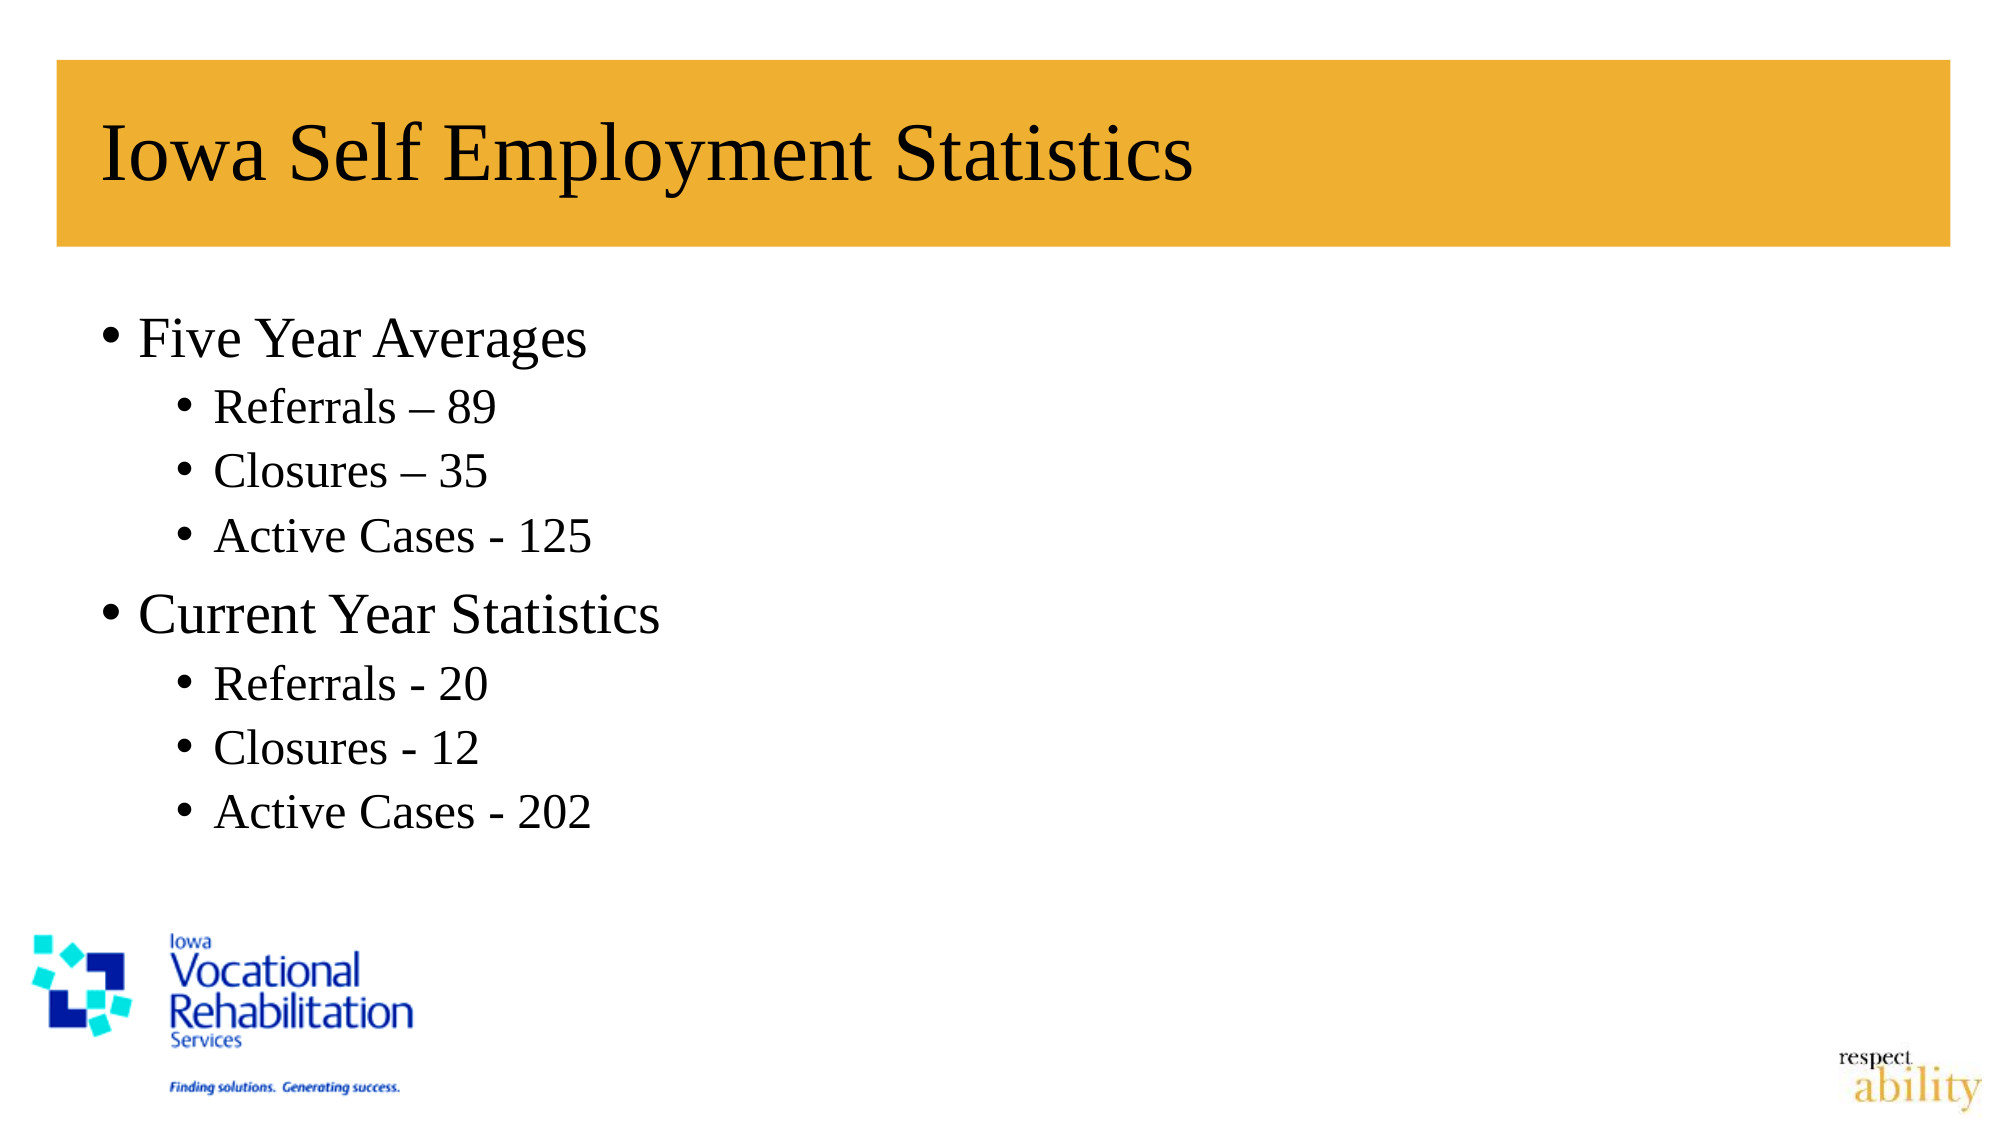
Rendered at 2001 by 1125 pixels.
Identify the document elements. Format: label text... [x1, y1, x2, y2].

picture [1839, 1042, 1982, 1120]
list Five Year Averages Referrals – 89 Closures – 35 Active Cases - 125 Current Year Statistics Referrals - 20 Closures - 12 Active Cases - 202 [85, 299, 1863, 1014]
title Iowa Self Employment Statistics [85, 59, 1811, 247]
picture [28, 932, 416, 1097]
